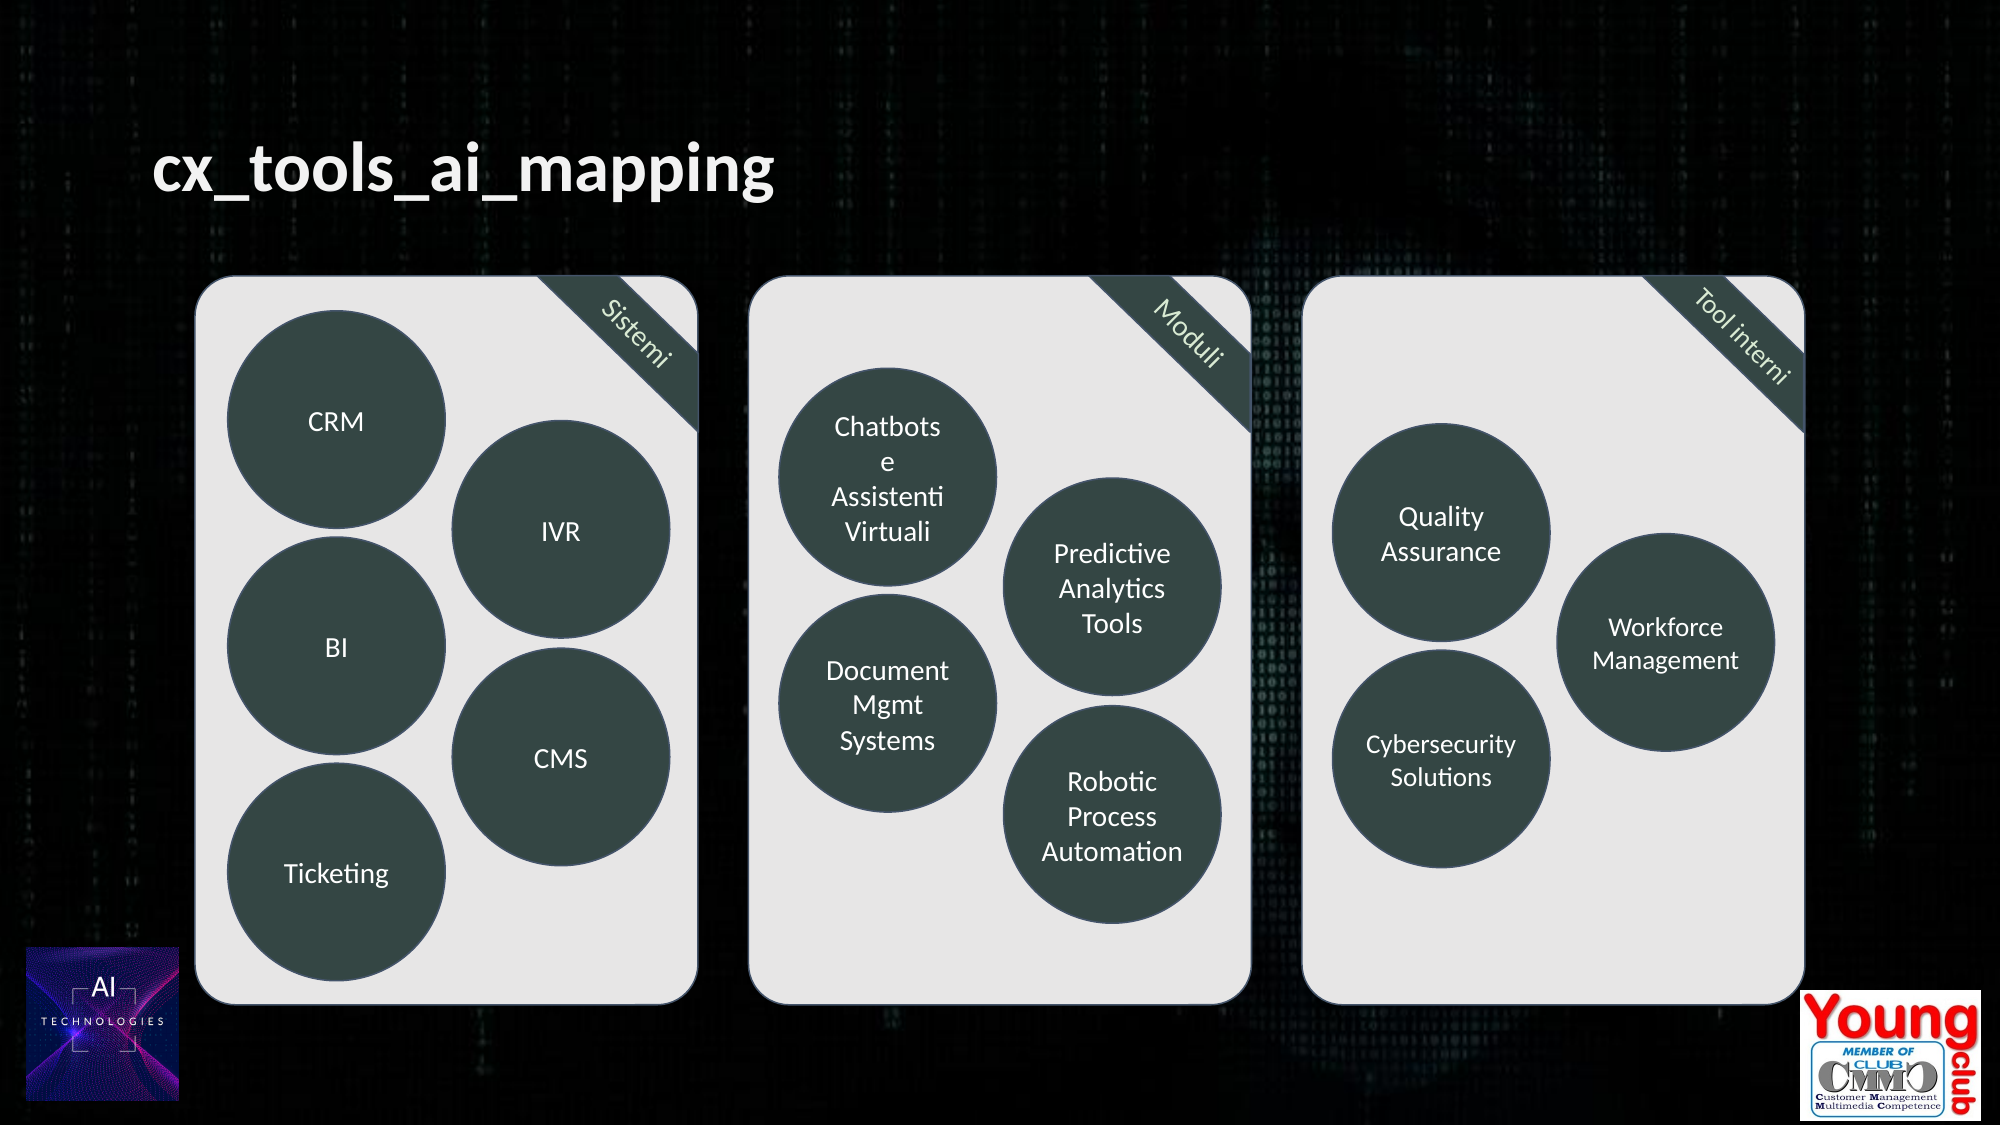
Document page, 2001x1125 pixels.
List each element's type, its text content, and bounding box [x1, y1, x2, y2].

text_box Quality Assurance [1332, 423, 1551, 642]
text_box BI [227, 537, 446, 755]
text_box [1301, 278, 1805, 1005]
text_box Tool interni [1635, 278, 1852, 444]
text_box CMS [452, 648, 670, 866]
picture [0, 0, 2000, 1125]
title cx_tools_ai_mapping [137, 59, 1863, 278]
text_box Moduli [1081, 278, 1299, 441]
text_box Workforce Management [1557, 533, 1775, 752]
text_box Ticketing [227, 763, 446, 981]
text_box Cybersecurity Solutions [1332, 650, 1551, 868]
text_box [194, 278, 698, 1005]
text_box Sistemi [530, 278, 747, 441]
text_box CRM [227, 310, 446, 529]
text_box Robotic Process Automation [1003, 705, 1222, 924]
text_box Predictive Analytics Tools [1003, 478, 1222, 696]
text_box [748, 278, 1252, 1005]
text_box Document Mgmt Systems [778, 594, 997, 813]
text_box Chatbots e Assistenti Virtuali [778, 368, 997, 586]
text_box IVR [452, 420, 670, 639]
